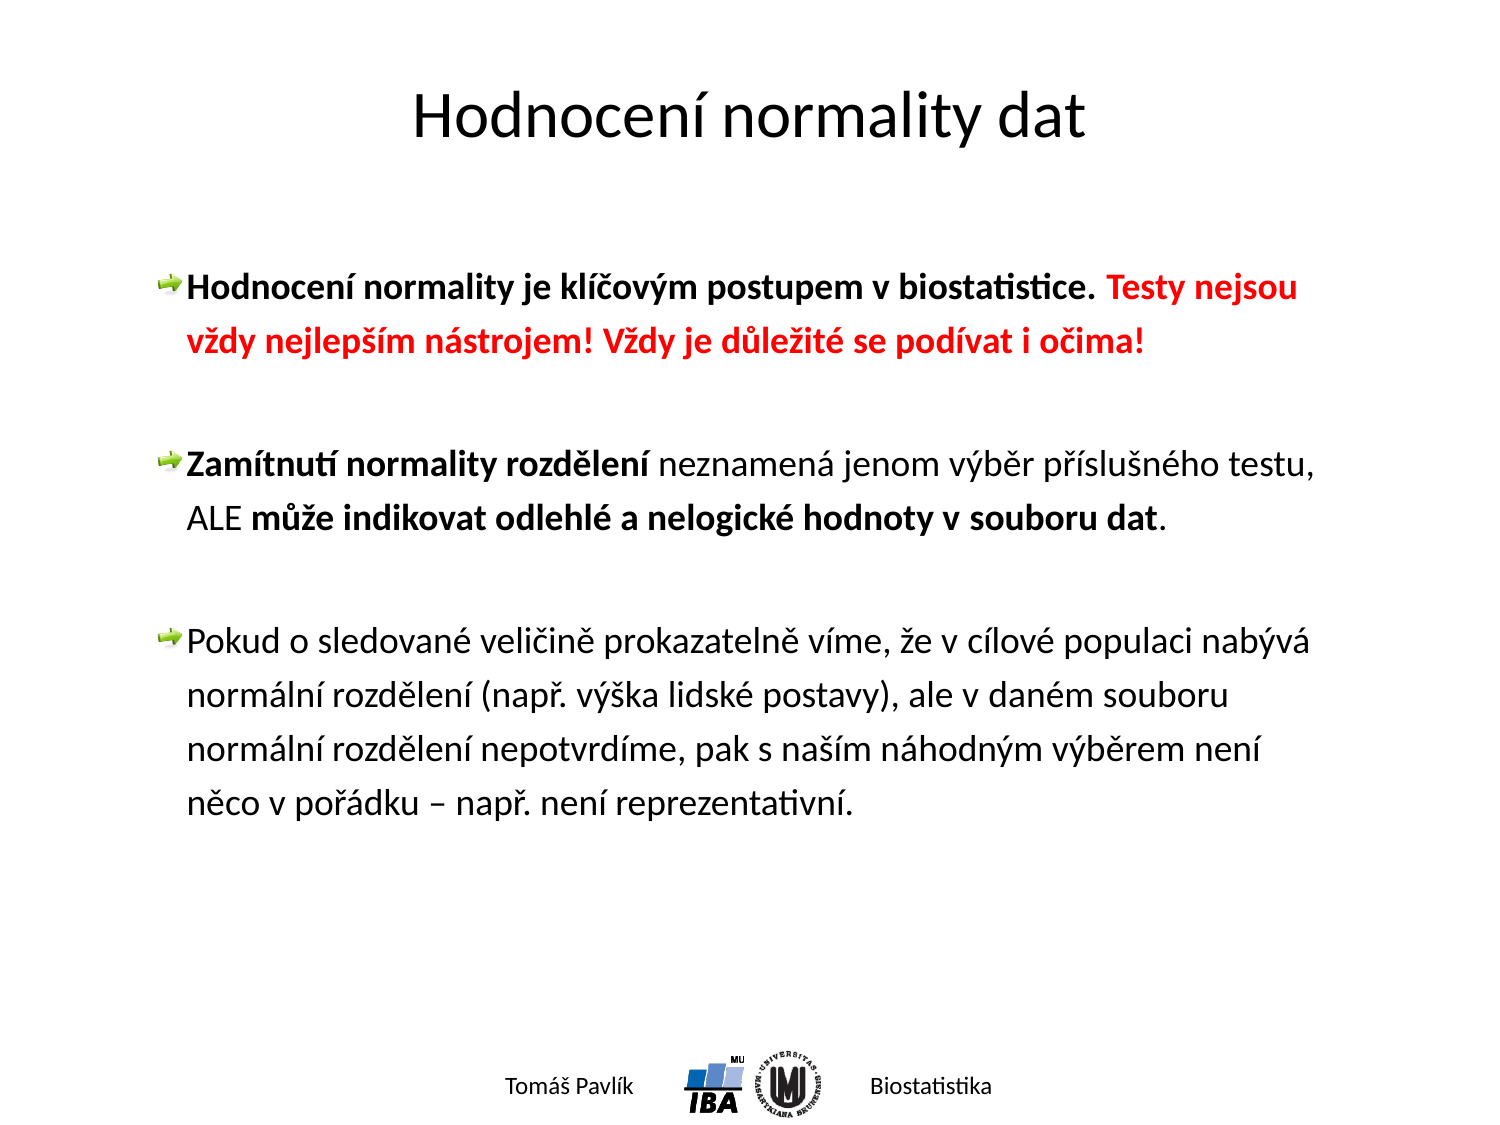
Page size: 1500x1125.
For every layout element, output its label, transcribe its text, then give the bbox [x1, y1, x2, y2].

picture [755, 1051, 821, 1118]
picture [156, 448, 184, 476]
title Hodnocení normality dat [75, 45, 1425, 176]
picture [156, 271, 184, 299]
picture [684, 1056, 744, 1113]
text_box Hodnocení normality je klíčovým postupem v biostatistice. Testy nejsou vždy nejlepším nástrojem! Vždy je důležité se podívat i očima! Zamítnutí normality rozdělení neznamená jenom výběr příslušného testu, ALE může indikovat odlehlé a nelogické hodnoty v souboru dat. Pokud o sledované veličině prokazatelně víme, že v cílové populaci nabývá normální rozdělení (např. výška lidské postavy), ale v daném souboru normální rozdělení nepotvrdíme, pak s naším náhodným výběrem není něco v pořádku – např. není reprezentativní. [141, 246, 1359, 985]
picture [156, 625, 184, 652]
